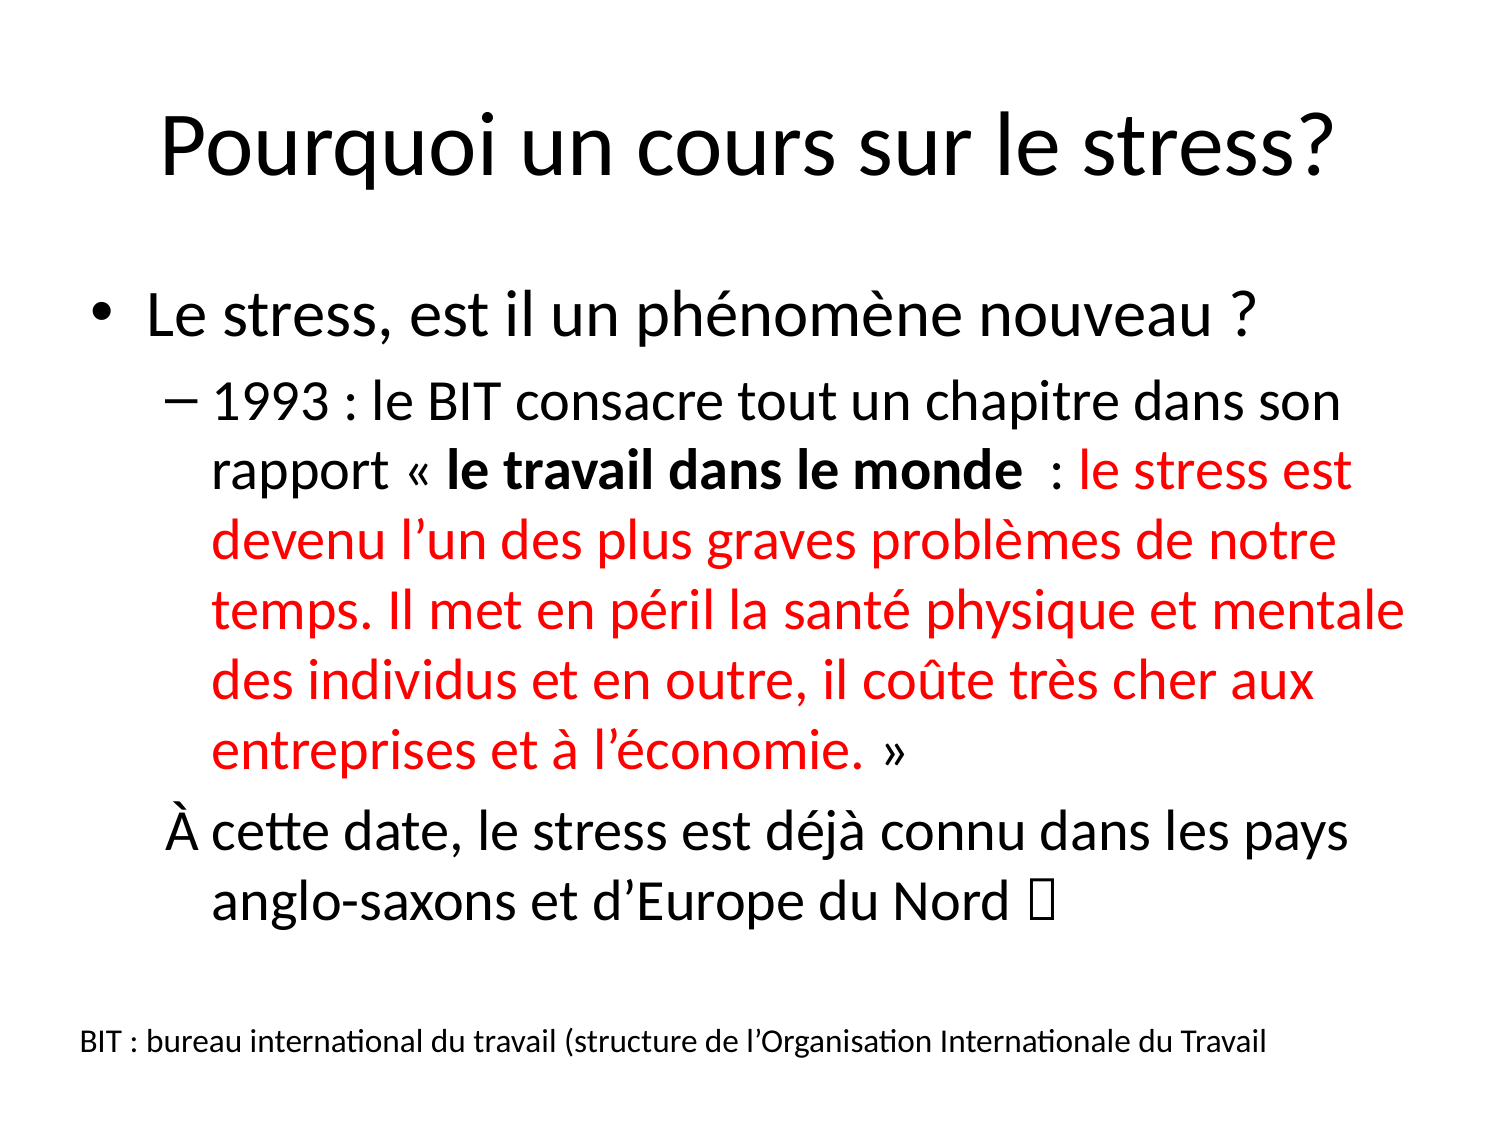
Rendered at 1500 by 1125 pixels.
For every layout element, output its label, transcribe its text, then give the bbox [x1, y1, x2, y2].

title Pourquoi un cours sur le stress? [75, 45, 1425, 233]
list Le stress, est il un phénomène nouveau ? 1993 : le BIT consacre tout un chapitre dans son rapport « le travail dans le monde : le stress est devenu l’un des plus graves problèmes de notre temps. Il met en péril la santé physique et mentale des individus et en outre, il coûte très cher aux entreprises et à l’économie. » À cette date, le stress est déjà connu dans les pays anglo-saxons et d’Europe du Nord  [75, 262, 1425, 965]
text_box BIT : bureau international du travail (structure de l’Organisation Internationale du Travail [64, 1011, 1436, 1066]
